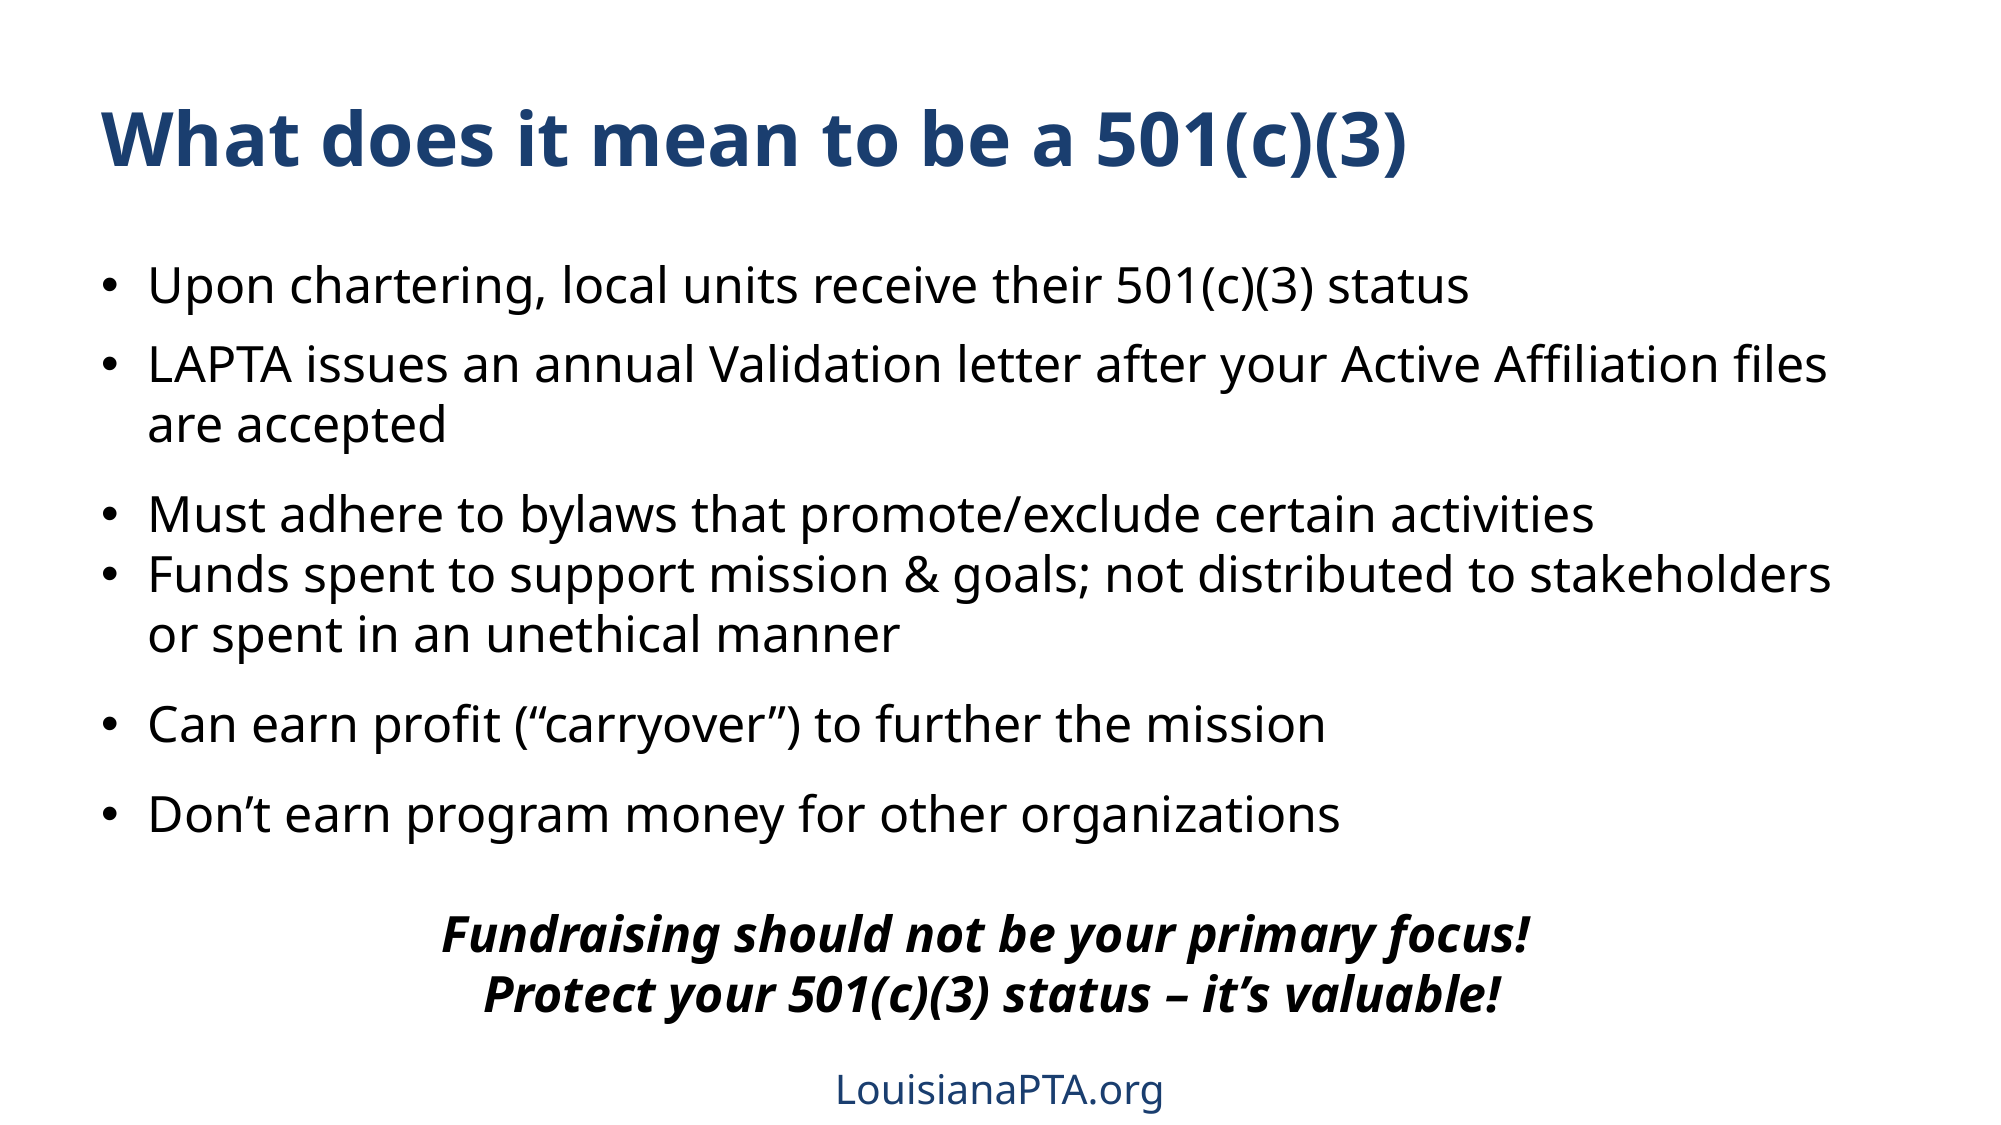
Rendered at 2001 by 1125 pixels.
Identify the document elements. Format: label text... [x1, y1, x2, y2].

title What does it mean to be a 501(c)(3) [86, 46, 1524, 216]
text_box LouisianaPTA.org [0, 1061, 2000, 1122]
text_box Upon chartering, local units receive their 501(c)(3) status LAPTA issues an annual Validation letter after your Active Affiliation files are accepted Must adhere to bylaws that promote/exclude certain activities Funds spent to support mission & goals; not distributed to stakeholders or spent in an unethical manner Can earn profit (“carryover”) to further the mission Don’t earn program money for other organizations Fundraising should not be your primary focus! Protect your 501(c)(3) status – it’s valuable! [86, 216, 1899, 1031]
